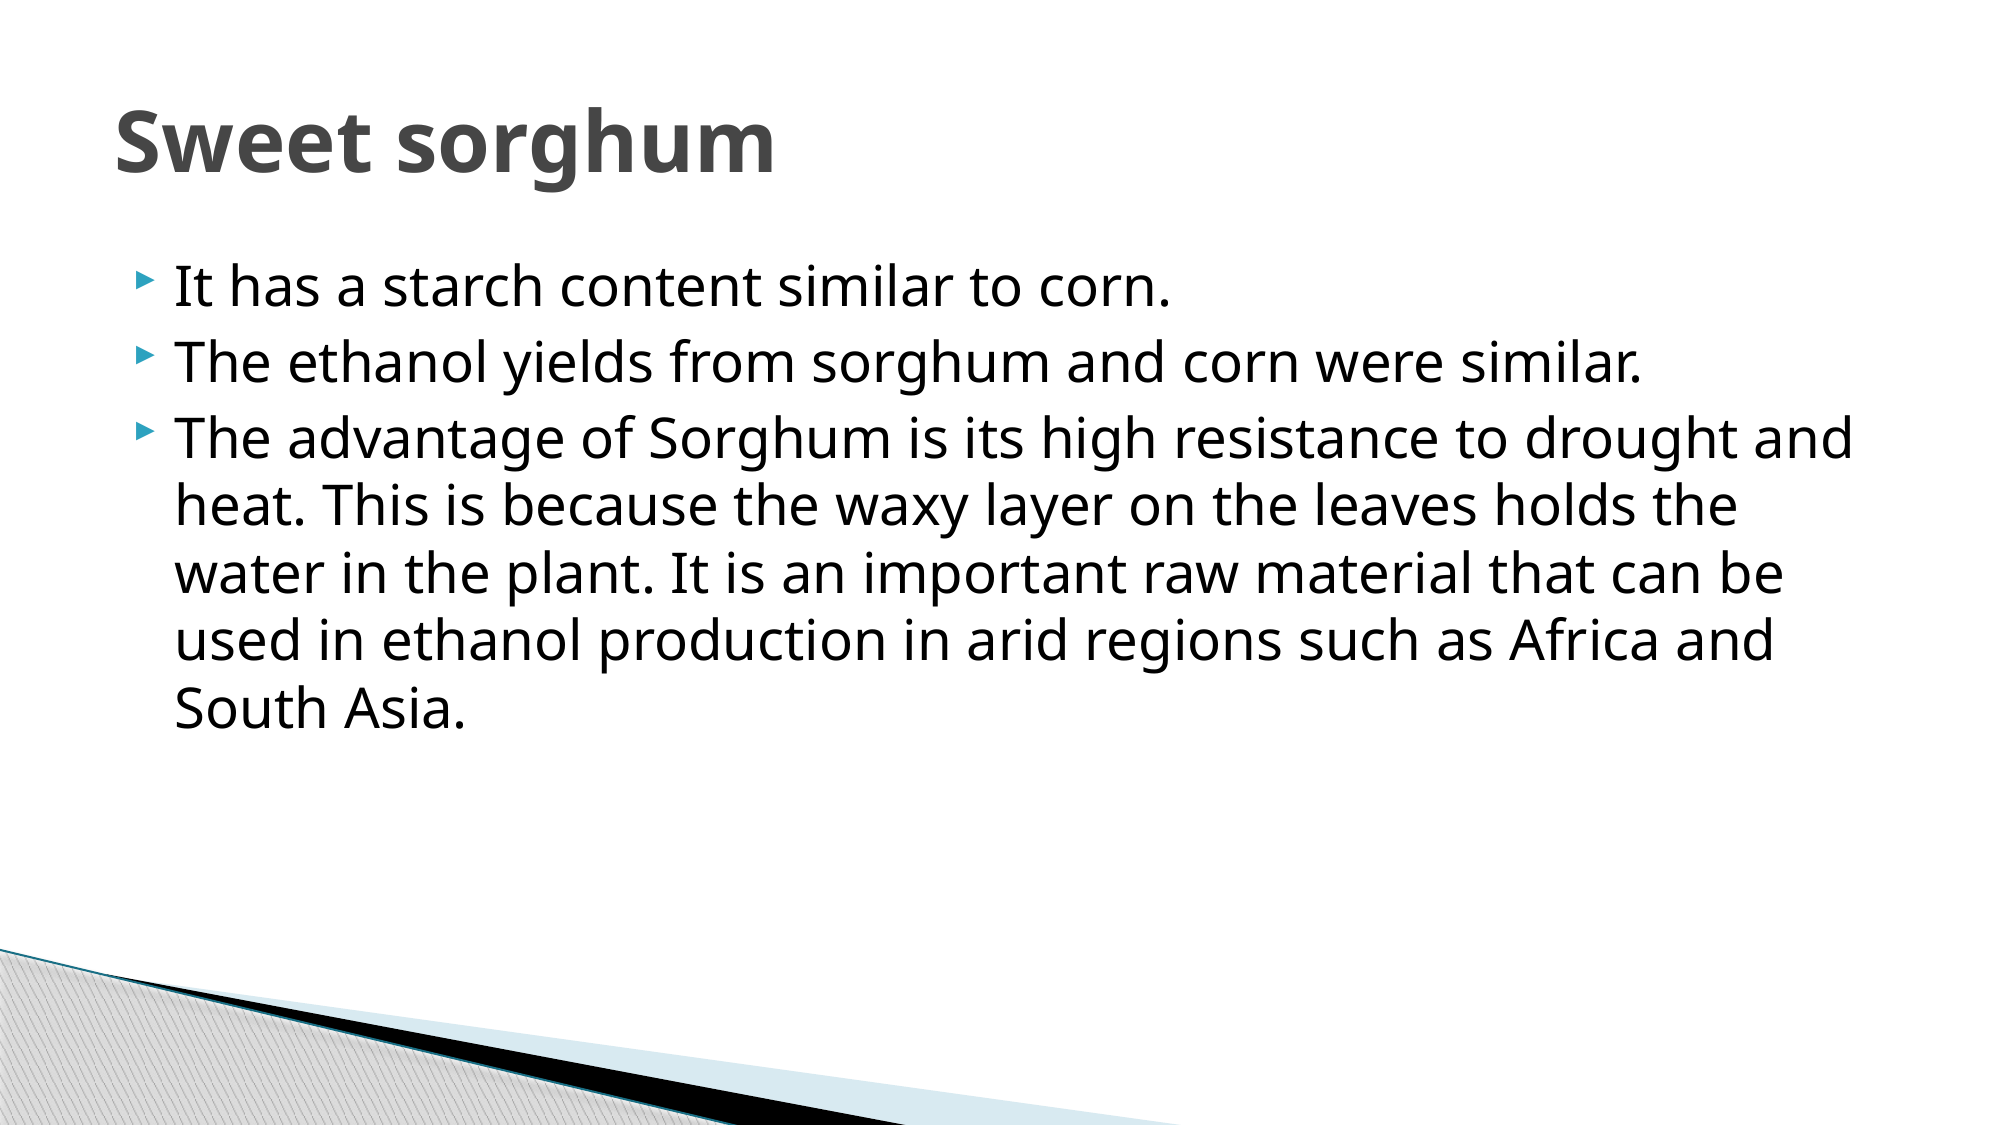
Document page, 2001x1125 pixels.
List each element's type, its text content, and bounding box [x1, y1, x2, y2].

title Sweet sorghum [99, 45, 1900, 233]
list It has a starch content similar to corn. The ethanol yields from sorghum and corn were similar. The advantage of Sorghum is its high resistance to drought and heat. This is because the waxy layer on the leaves holds the water in the plant. It is an important raw material that can be used in ethanol production in arid regions such as Africa and South Asia. [99, 242, 1900, 986]
